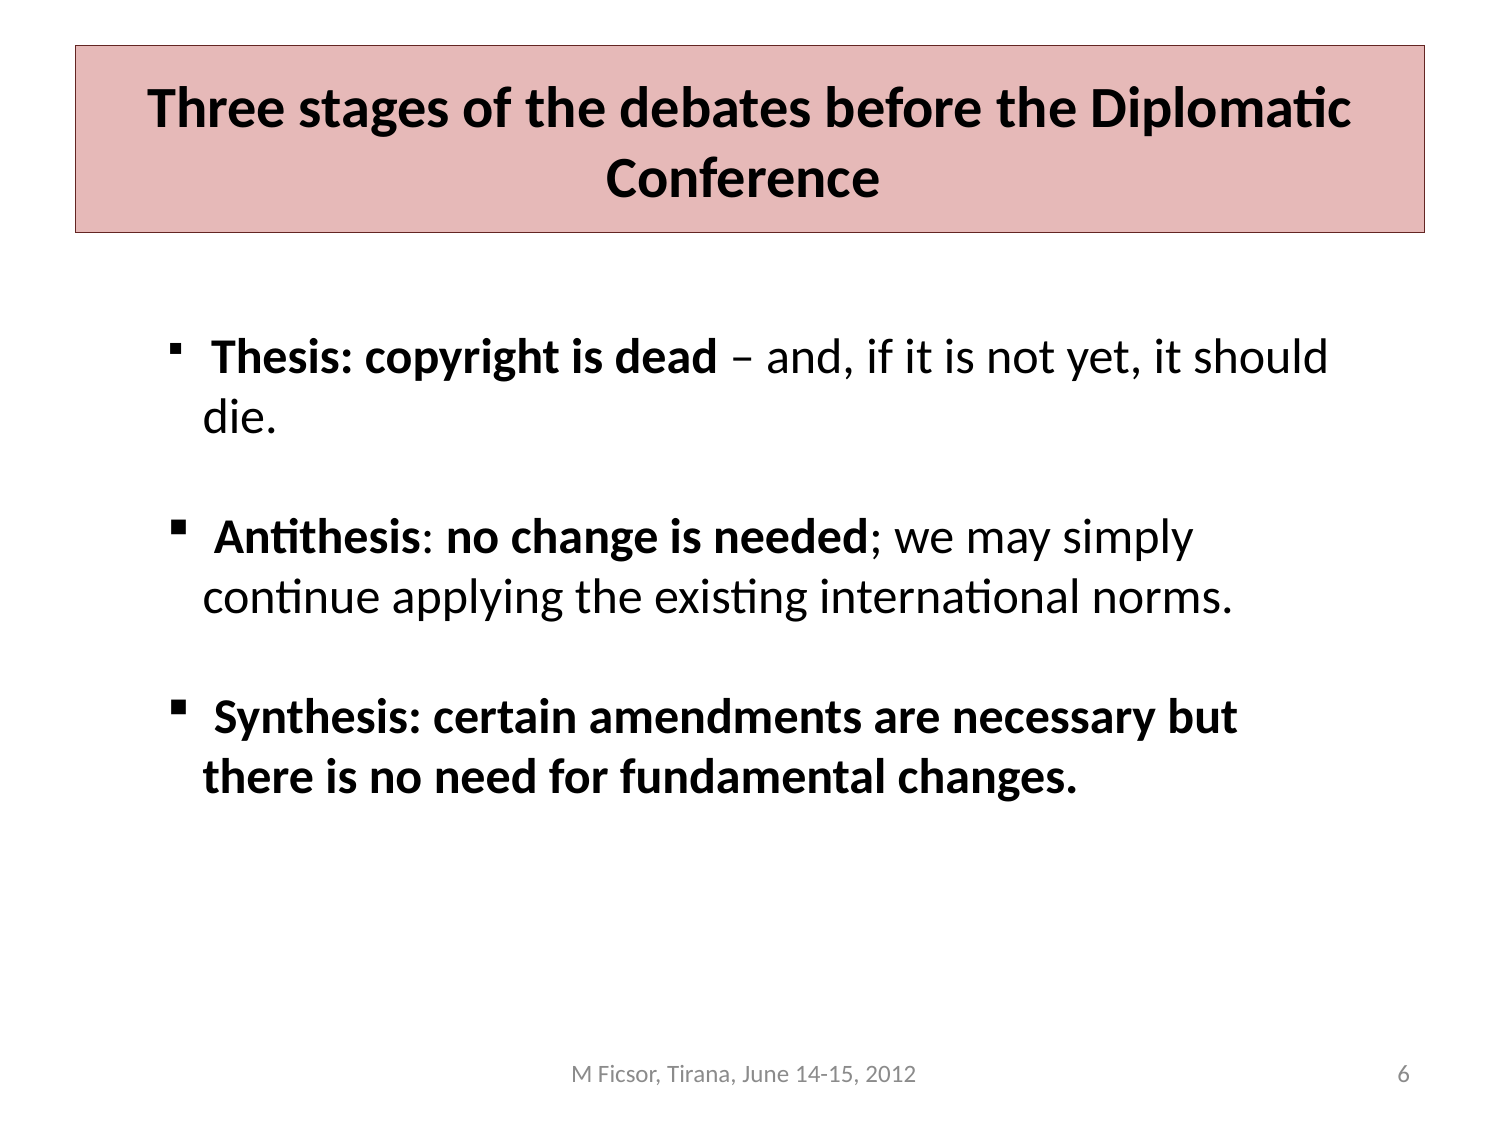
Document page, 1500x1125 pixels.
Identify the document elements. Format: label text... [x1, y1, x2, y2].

title Three stages of the debates before the Diplomatic Conference [75, 45, 1425, 233]
text_box Thesis: copyright is dead – and, if it is not yet, it should die. Antithesis: no change is needed; we may simply continue applying the existing international norms. Synthesis: certain amendments are necessary but there is no need for fundamental changes. [152, 316, 1348, 872]
footer M Ficsor, Tirana, June 14-15, 2012 [512, 1042, 988, 1103]
slide_number 6 [1074, 1042, 1425, 1103]
